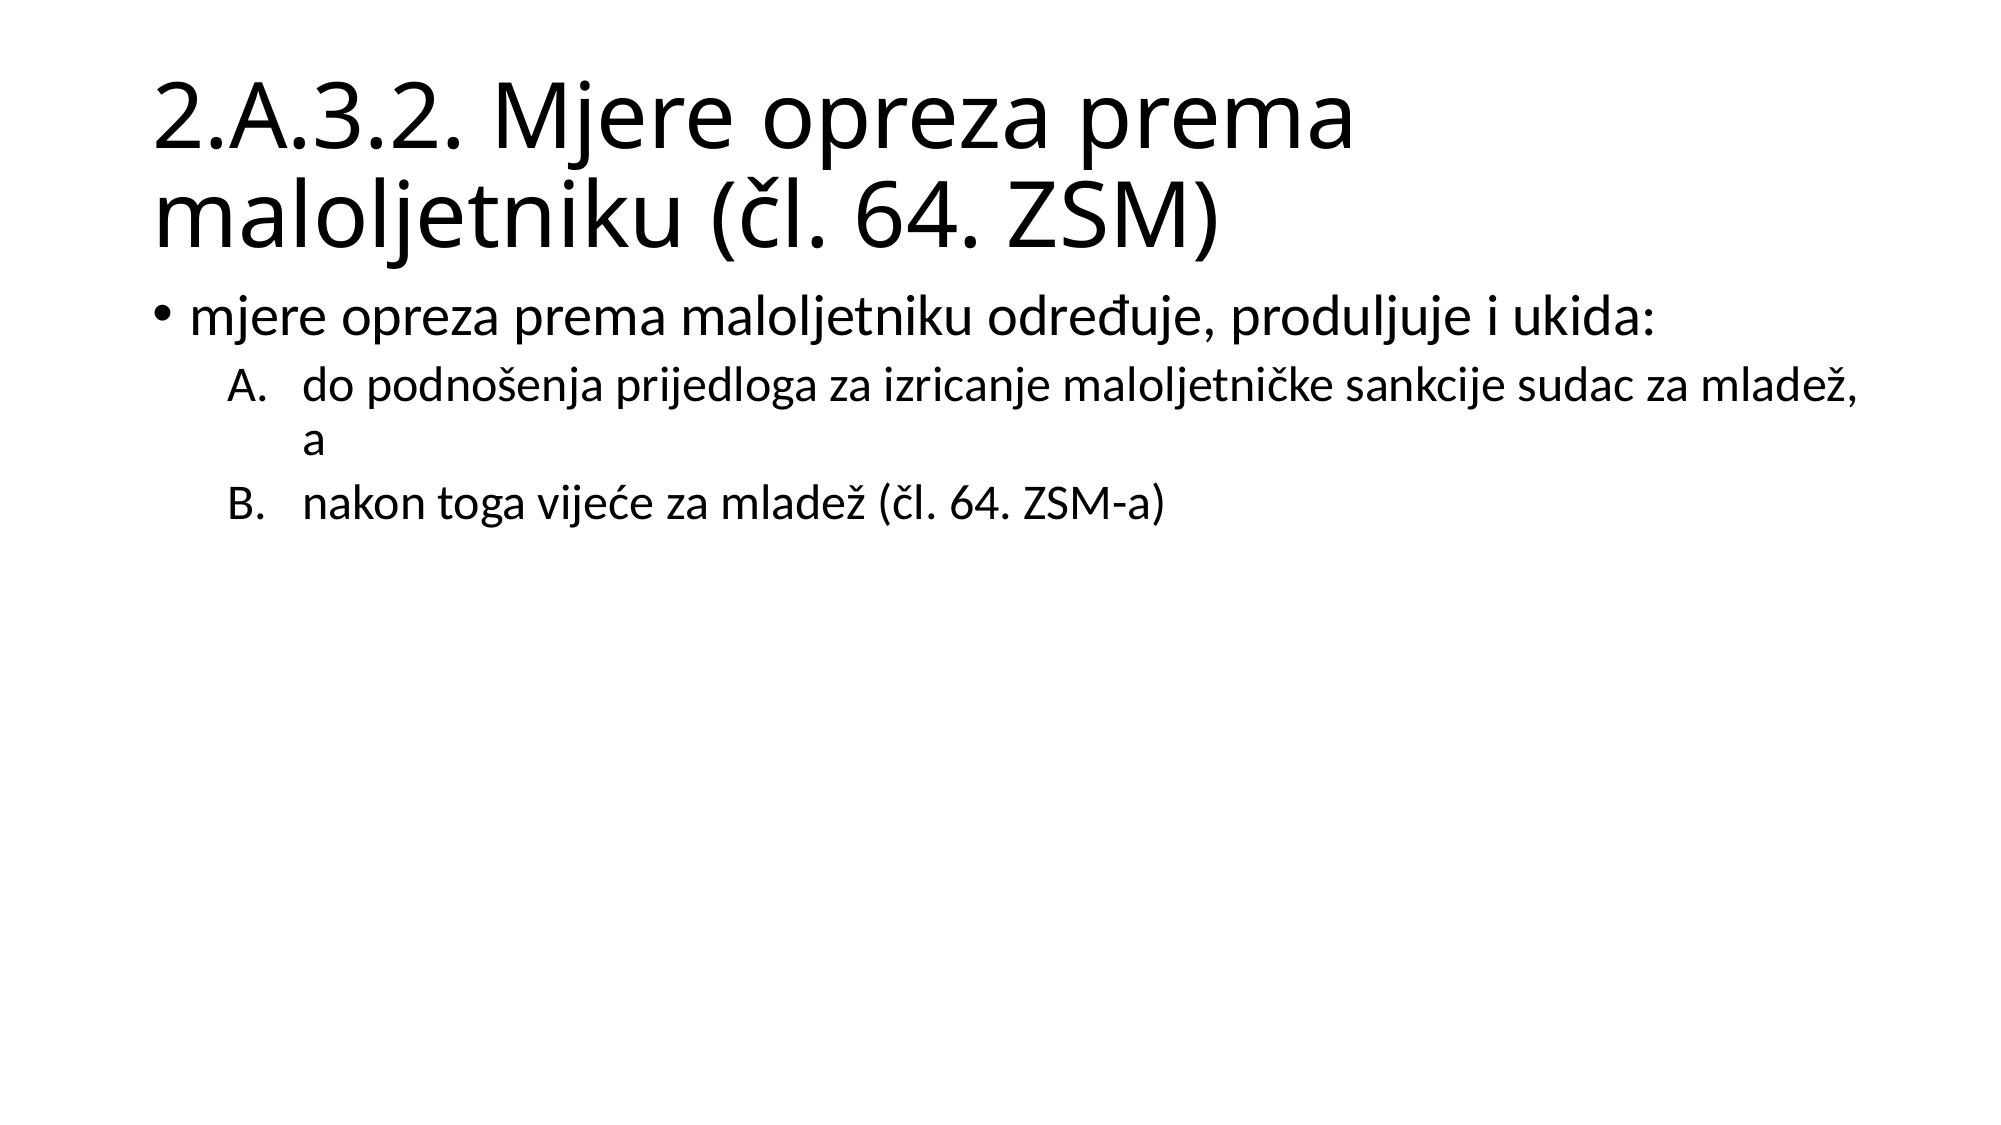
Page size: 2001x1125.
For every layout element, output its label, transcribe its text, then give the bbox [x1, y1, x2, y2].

title 2.A.3.2. Mjere opreza prema maloljetniku (čl. 64. ZSM) [137, 59, 1863, 277]
list mjere opreza prema maloljetniku određuje, produljuje i ukida: do podnošenja prijedloga za izricanje maloljetničke sankcije sudac za mladež, a nakon toga vijeće za mladež (čl. 64. ZSM-a) [137, 277, 1875, 1010]
